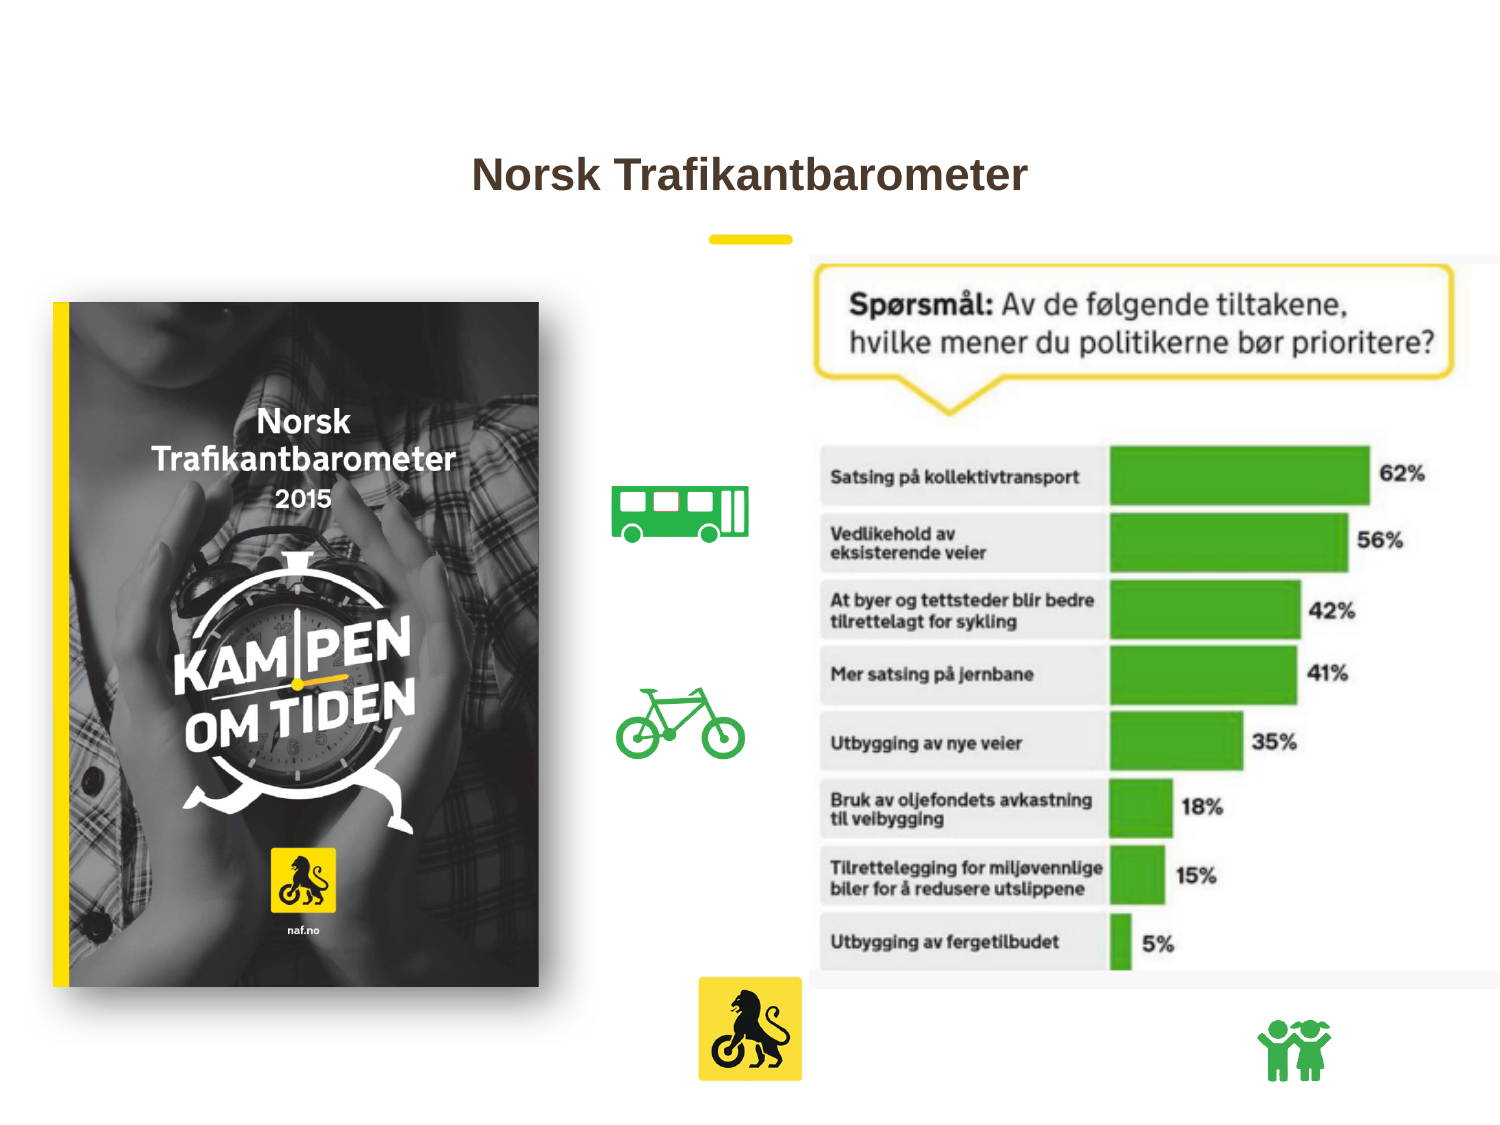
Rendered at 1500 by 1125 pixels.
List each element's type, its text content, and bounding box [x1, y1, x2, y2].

picture [808, 255, 1500, 990]
picture [607, 479, 761, 551]
title Norsk Trafikantbarometer [75, 144, 1425, 200]
picture [694, 974, 806, 1084]
picture [52, 302, 539, 987]
picture [608, 680, 751, 766]
picture [706, 232, 795, 248]
picture [1245, 1011, 1341, 1085]
